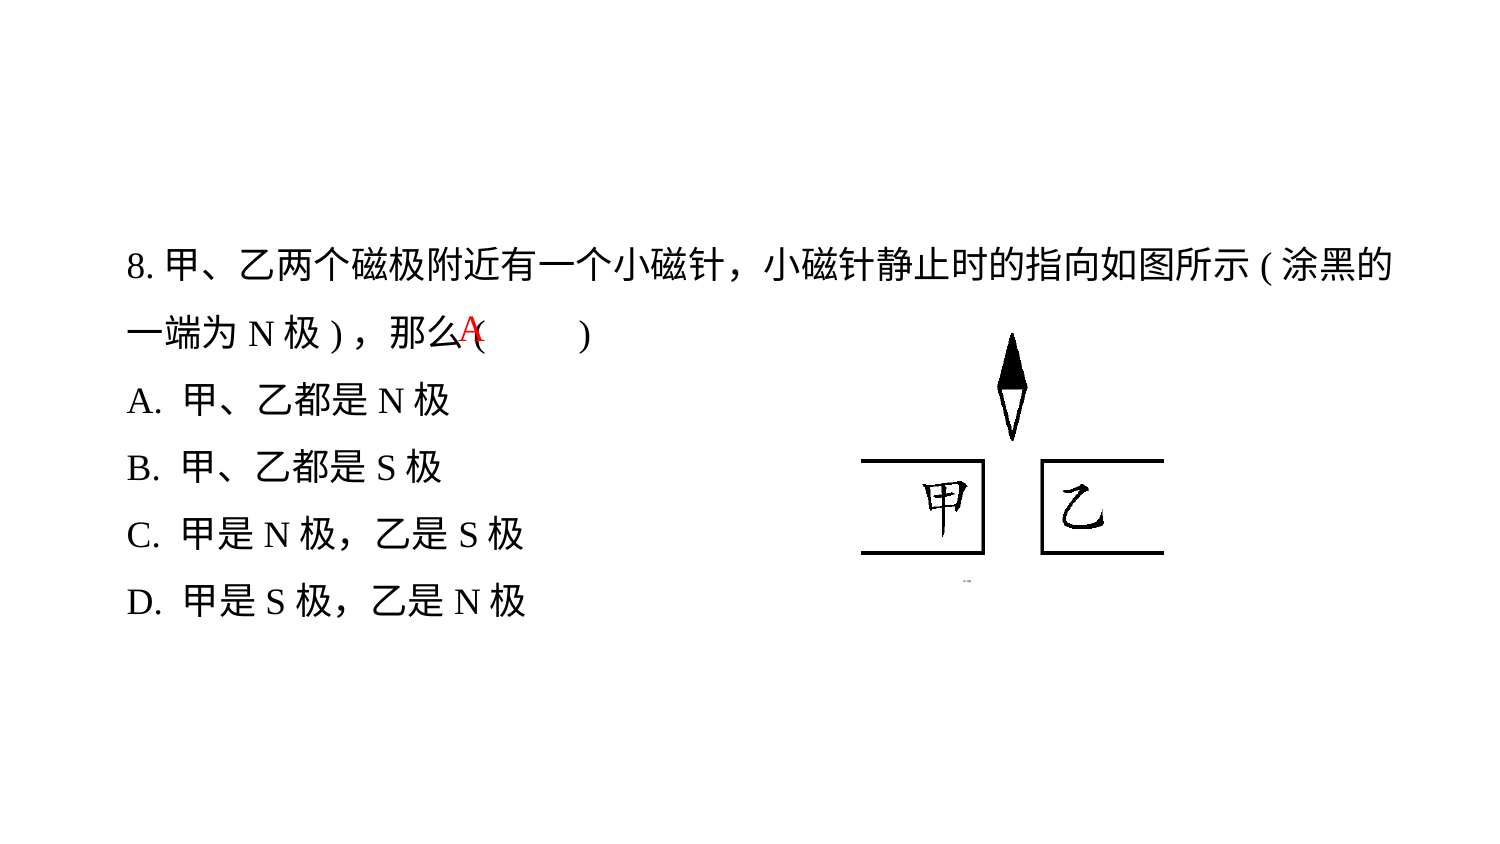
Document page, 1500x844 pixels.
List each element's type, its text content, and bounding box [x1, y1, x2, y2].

text_box A [443, 296, 508, 357]
text_box 第3题图 [948, 573, 1077, 591]
text_box 8.甲、乙两个磁极附近有一个小磁针，小磁针静止时的指向如图所示(涂黑的一端为N极)，那么( ) A. 甲、乙都是N极 B. 甲、乙都是S极 C. 甲是N极，乙是S极 D. 甲是S极，乙是N极 [111, 211, 1424, 630]
picture [861, 333, 1164, 555]
